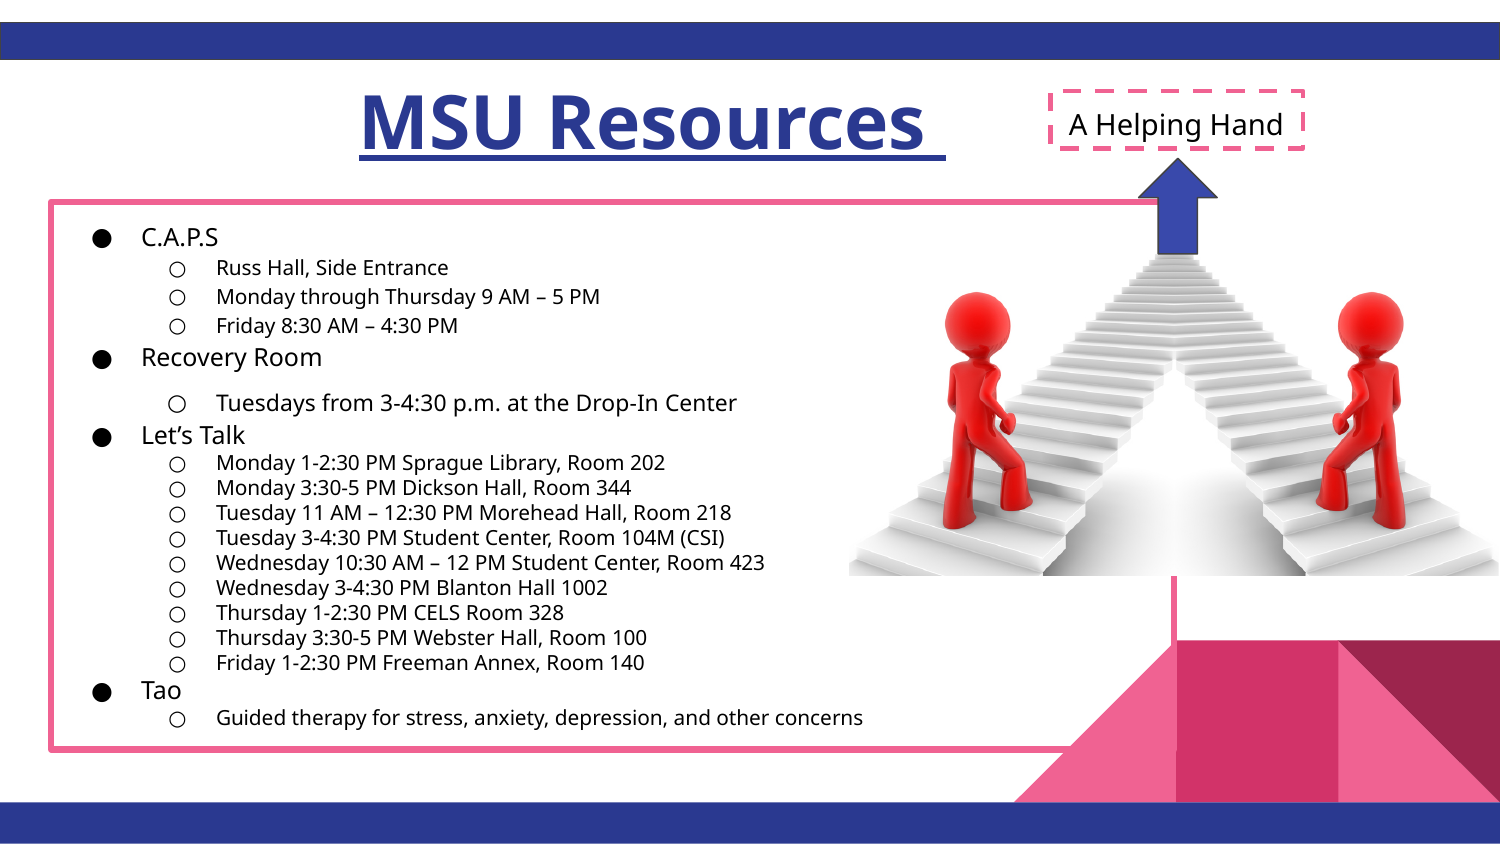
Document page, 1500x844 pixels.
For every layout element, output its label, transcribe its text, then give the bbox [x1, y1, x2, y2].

text_box A Helping Hand [1050, 91, 1303, 149]
title MSU Resources [343, 60, 973, 201]
text_box [0, 22, 1500, 60]
picture [848, 242, 1499, 576]
list C.A.P.S Russ Hall, Side Entrance Monday through Thursday 9 AM – 5 PM Friday 8:30 AM – 4:30 PM Recovery Room Tuesdays from 3-4:30 p.m. at the Drop-In Center Let’s Talk Monday 1-2:30 PM Sprague Library, Room 202 Monday 3:30-5 PM Dickson Hall, Room 344 Tuesday 11 AM – 12:30 PM Morehead Hall, Room 218 Tuesday 3-4:30 PM Student Center, Room 104M (CSI) Wednesday 10:30 AM – 12 PM Student Center, Room 423 Wednesday 3-4:30 PM Blanton Hall 1002 Thursday 1-2:30 PM CELS Room 328 Thursday 3:30-5 PM Webster Hall, Room 100 Friday 1-2:30 PM Freeman Annex, Room 140 Tao Guided therapy for stress, anxiety, depression, and other concerns [51, 201, 1174, 750]
text_box [1138, 158, 1218, 241]
